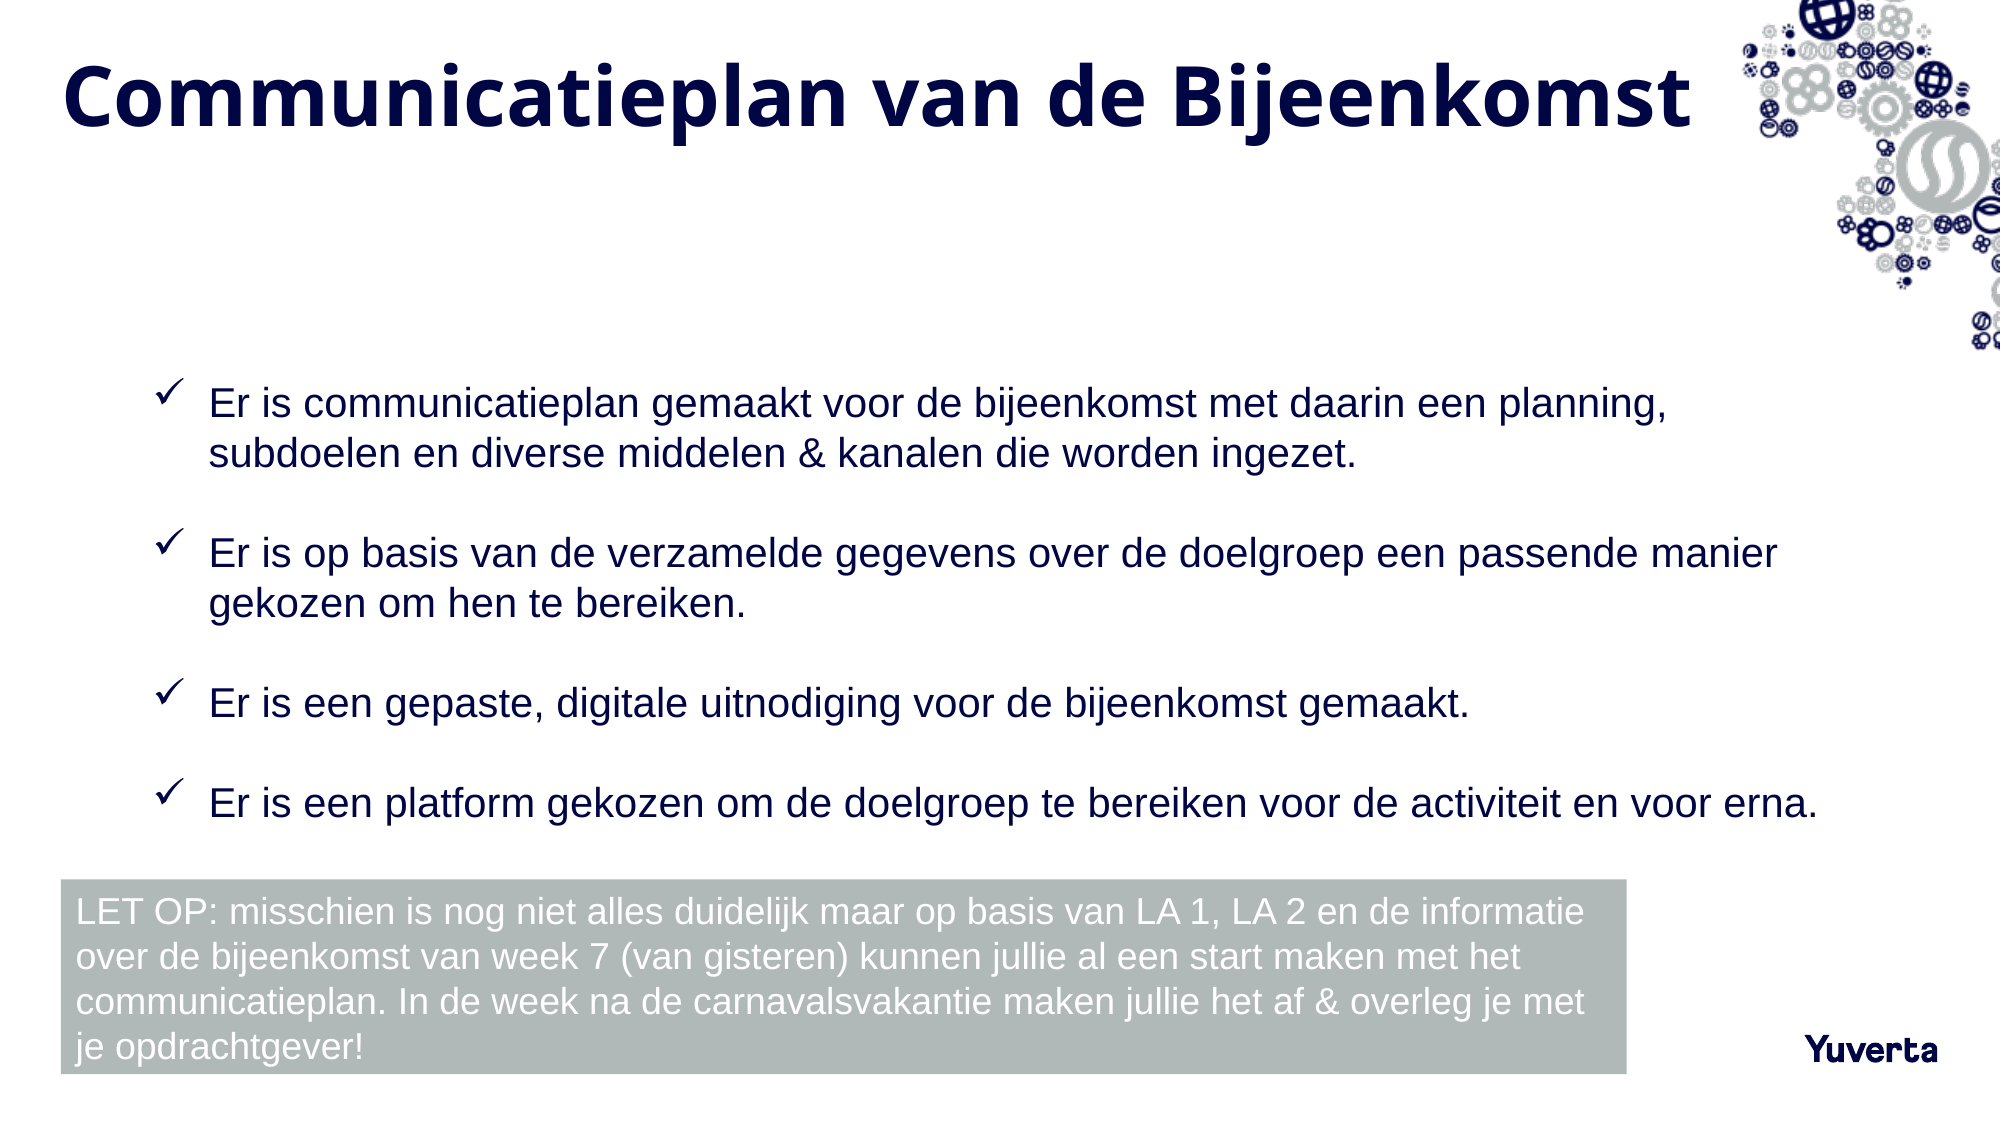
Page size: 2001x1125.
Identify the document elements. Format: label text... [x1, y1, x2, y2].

text_box Er is communicatieplan gemaakt voor de bijeenkomst met daarin een planning, subdoelen en diverse middelen & kanalen die worden ingezet. Er is op basis van de verzamelde gegevens over de doelgroep een passende manier gekozen om hen te bereiken. Er is een gepaste, digitale uitnodiging voor de bijeenkomst gemaakt. Er is een platform gekozen om de doelgroep te bereiken voor de activiteit en voor erna. [137, 368, 1840, 834]
text_box LET OP: misschien is nog niet alles duidelijk maar op basis van LA 1, LA 2 en de informatie over de bijeenkomst van week 7 (van gisteren) kunnen jullie al een start maken met het communicatieplan. In de week na de carnavalsvakantie maken jullie het af & overleg je met je opdrachtgever! [60, 879, 1627, 1075]
picture [0, 0, 2000, 1125]
title Communicatieplan van de Bijeenkomst [60, 48, 1720, 239]
